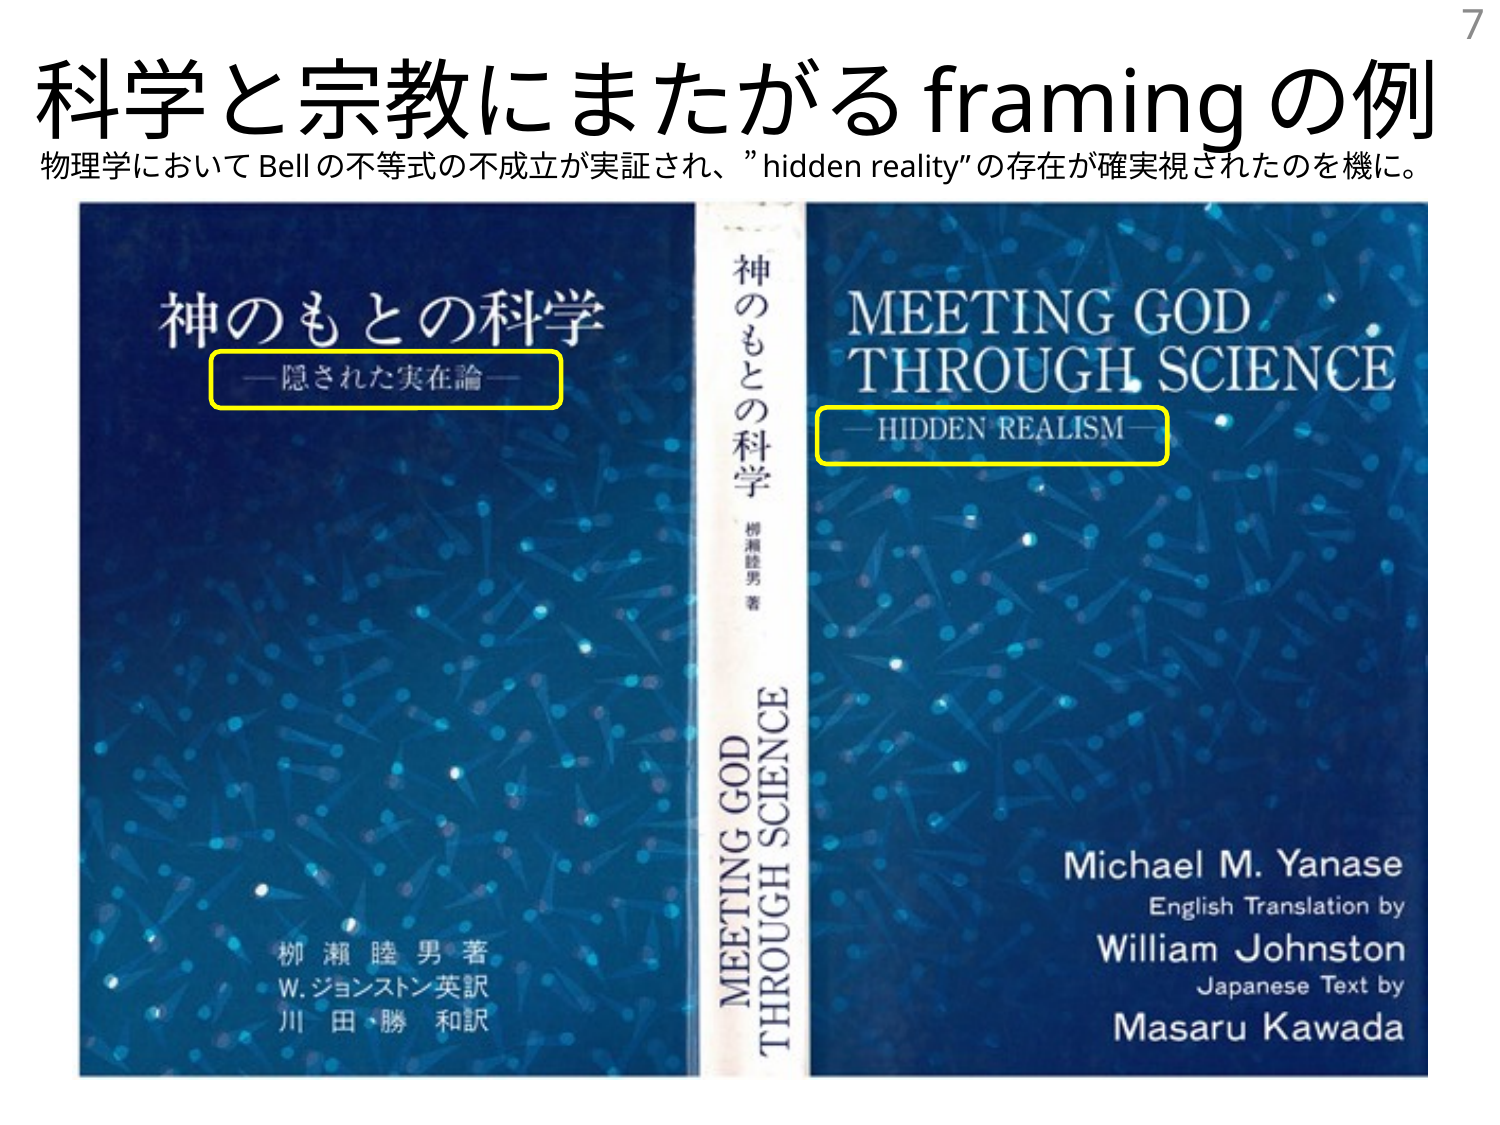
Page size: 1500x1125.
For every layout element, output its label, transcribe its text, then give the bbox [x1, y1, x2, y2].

picture [72, 198, 1428, 1080]
slide_number 7 [1162, 0, 1500, 57]
text_box 科学と宗教にまたがるframingの例 物理学においてBellの不等式の不成立が実証され、”hidden reality”の存在が確実視されたのを機に。 [0, 25, 1478, 192]
